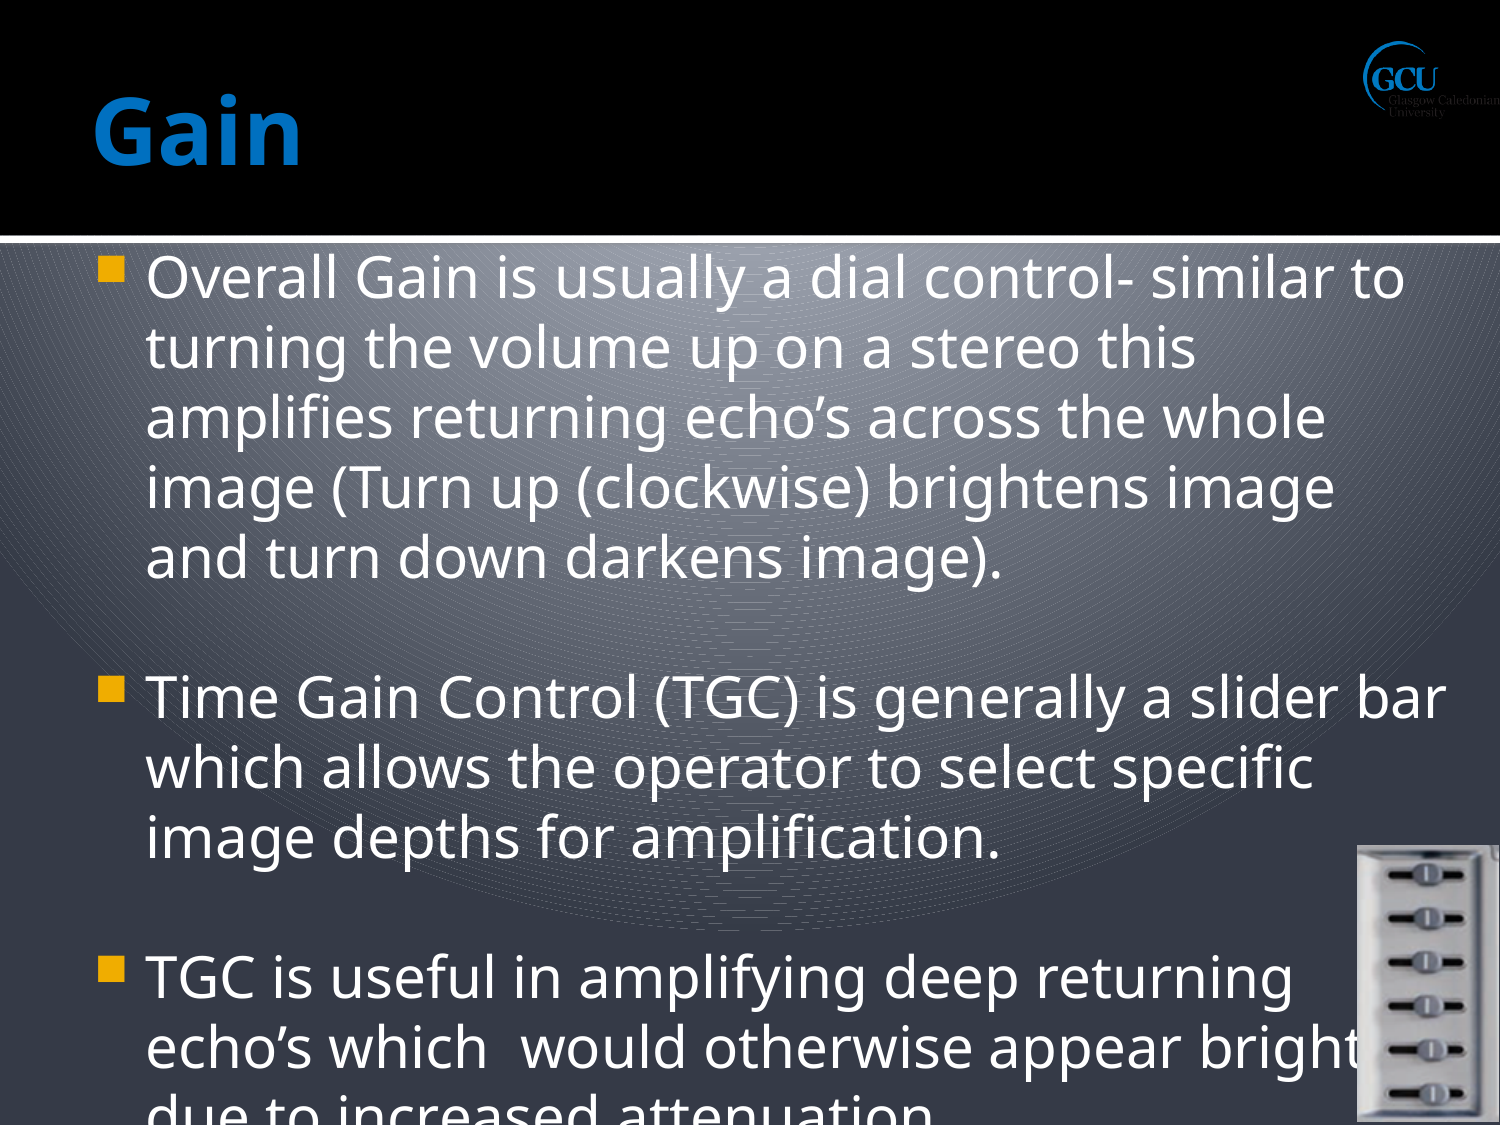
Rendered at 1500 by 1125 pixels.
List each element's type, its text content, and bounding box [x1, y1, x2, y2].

picture [1363, 41, 1500, 119]
picture [1357, 845, 1499, 1122]
list Overall Gain is usually a dial control- similar to turning the volume up on a stereo this amplifies returning echo’s across the whole image (Turn up (clockwise) brightens image and turn down darkens image). Time Gain Control (TGC) is generally a slider bar which allows the operator to select specific image depths for amplification. TGC is useful in amplifying deep returning echo’s which would otherwise appear brighter due to increased attenuation. [64, 225, 1469, 984]
title Gain [75, 25, 1425, 225]
